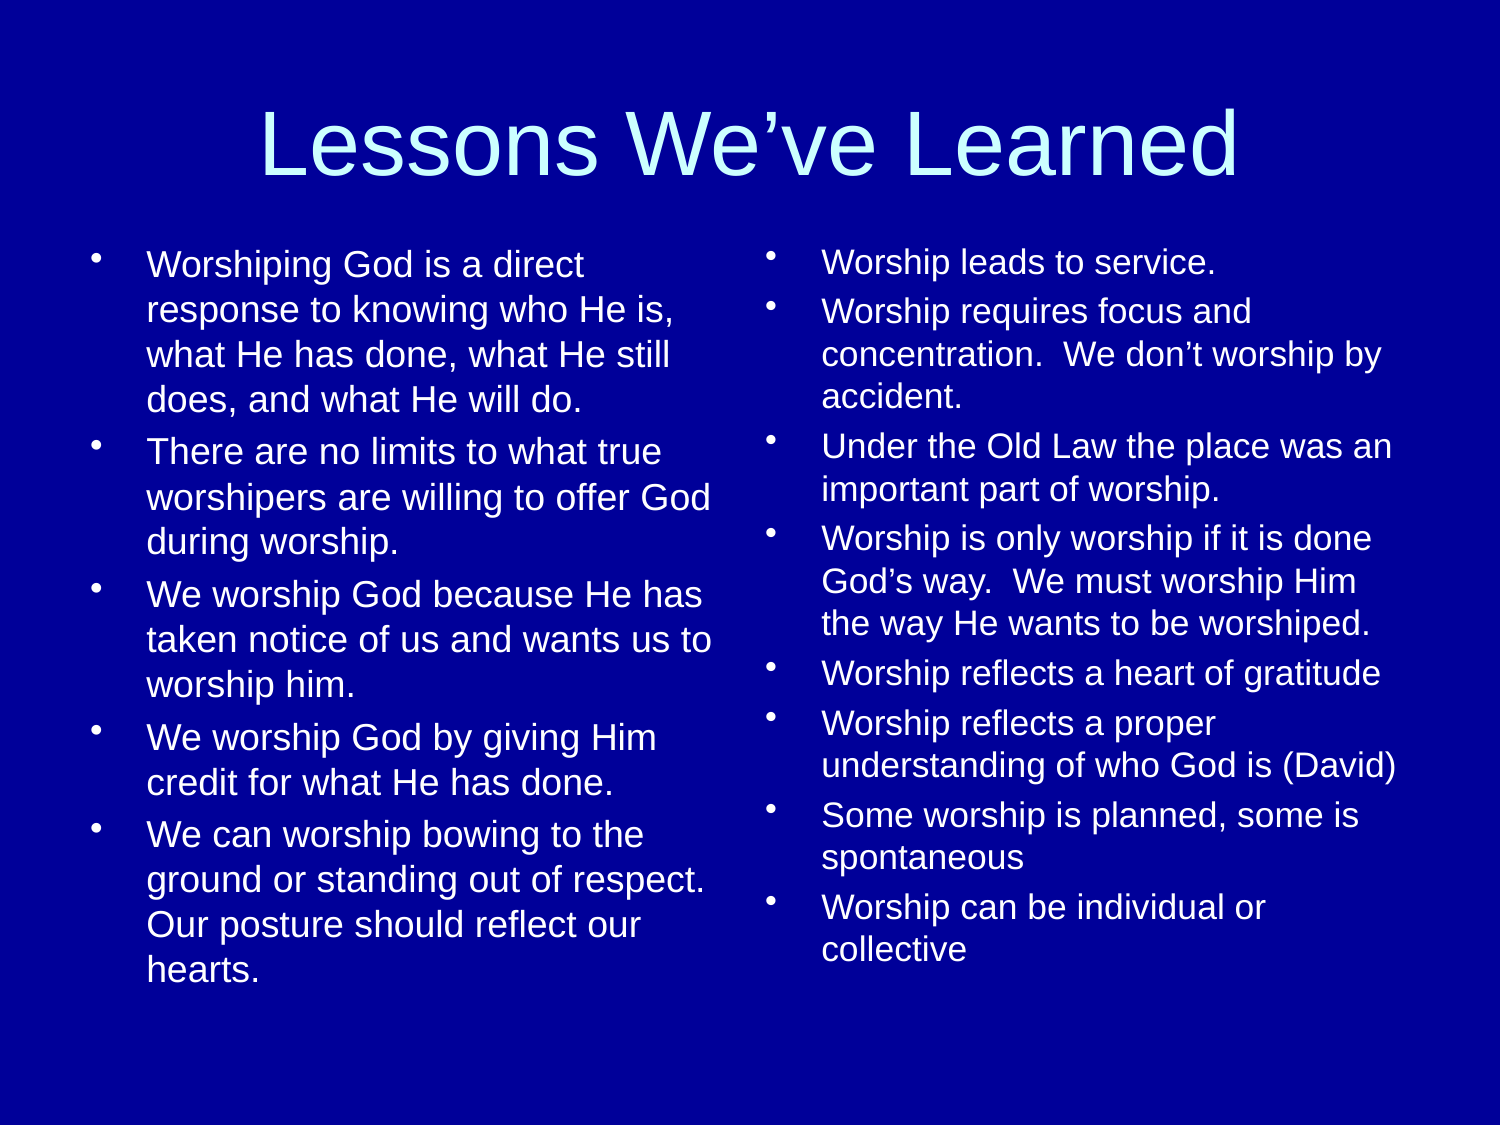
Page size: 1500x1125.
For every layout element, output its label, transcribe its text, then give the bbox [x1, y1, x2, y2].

list Worshiping God is a direct response to knowing who He is, what He has done, what He still does, and what He will do. There are no limits to what true worshipers are willing to offer God during worship. We worship God because He has taken notice of us and wants us to worship him. We worship God by giving Him credit for what He has done. We can worship bowing to the ground or standing out of respect. Our posture should reflect our hearts. [74, 232, 751, 1006]
text_box Worship leads to service. Worship requires focus and concentration. We don’t worship by accident. Under the Old Law the place was an important part of worship. Worship is only worship if it is done God’s way. We must worship Him the way He wants to be worshiped. Worship reflects a heart of gratitude Worship reflects a proper understanding of who God is (David) Some worship is planned, some is spontaneous Worship can be individual or collective [749, 231, 1425, 1004]
title Lessons We’ve Learned [74, 44, 1426, 233]
